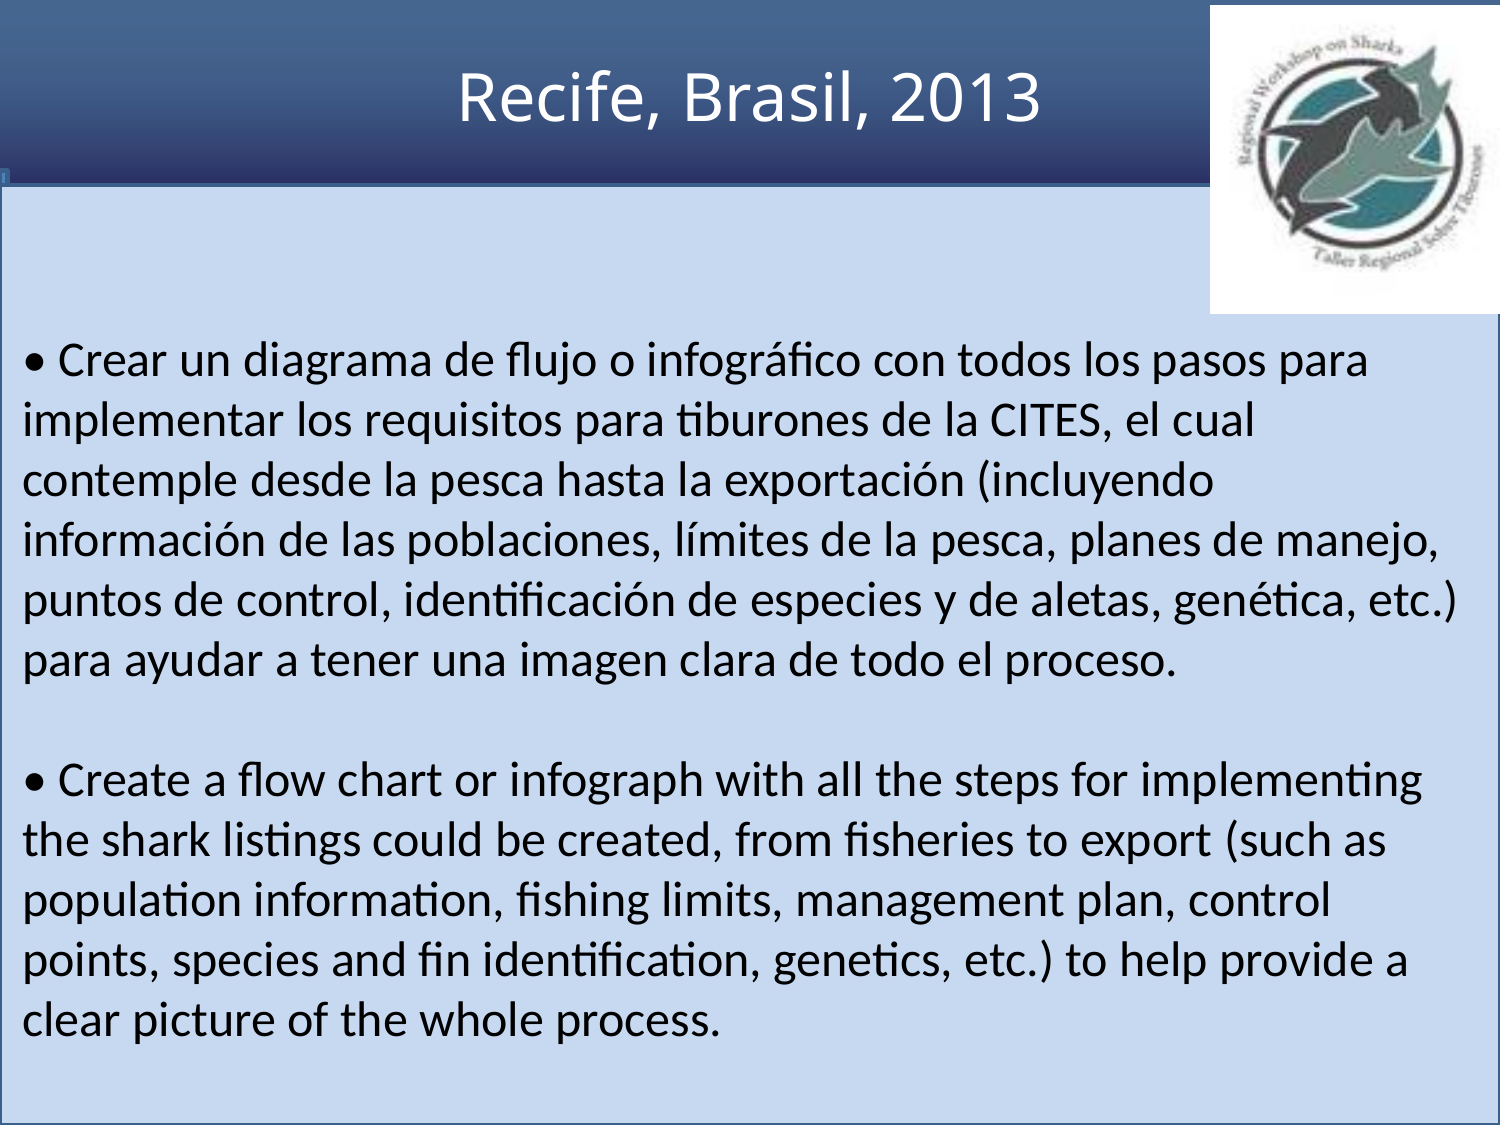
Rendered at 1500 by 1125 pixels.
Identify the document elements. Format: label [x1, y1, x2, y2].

list [0, 0, 1500, 1125]
picture [1210, 4, 1500, 315]
